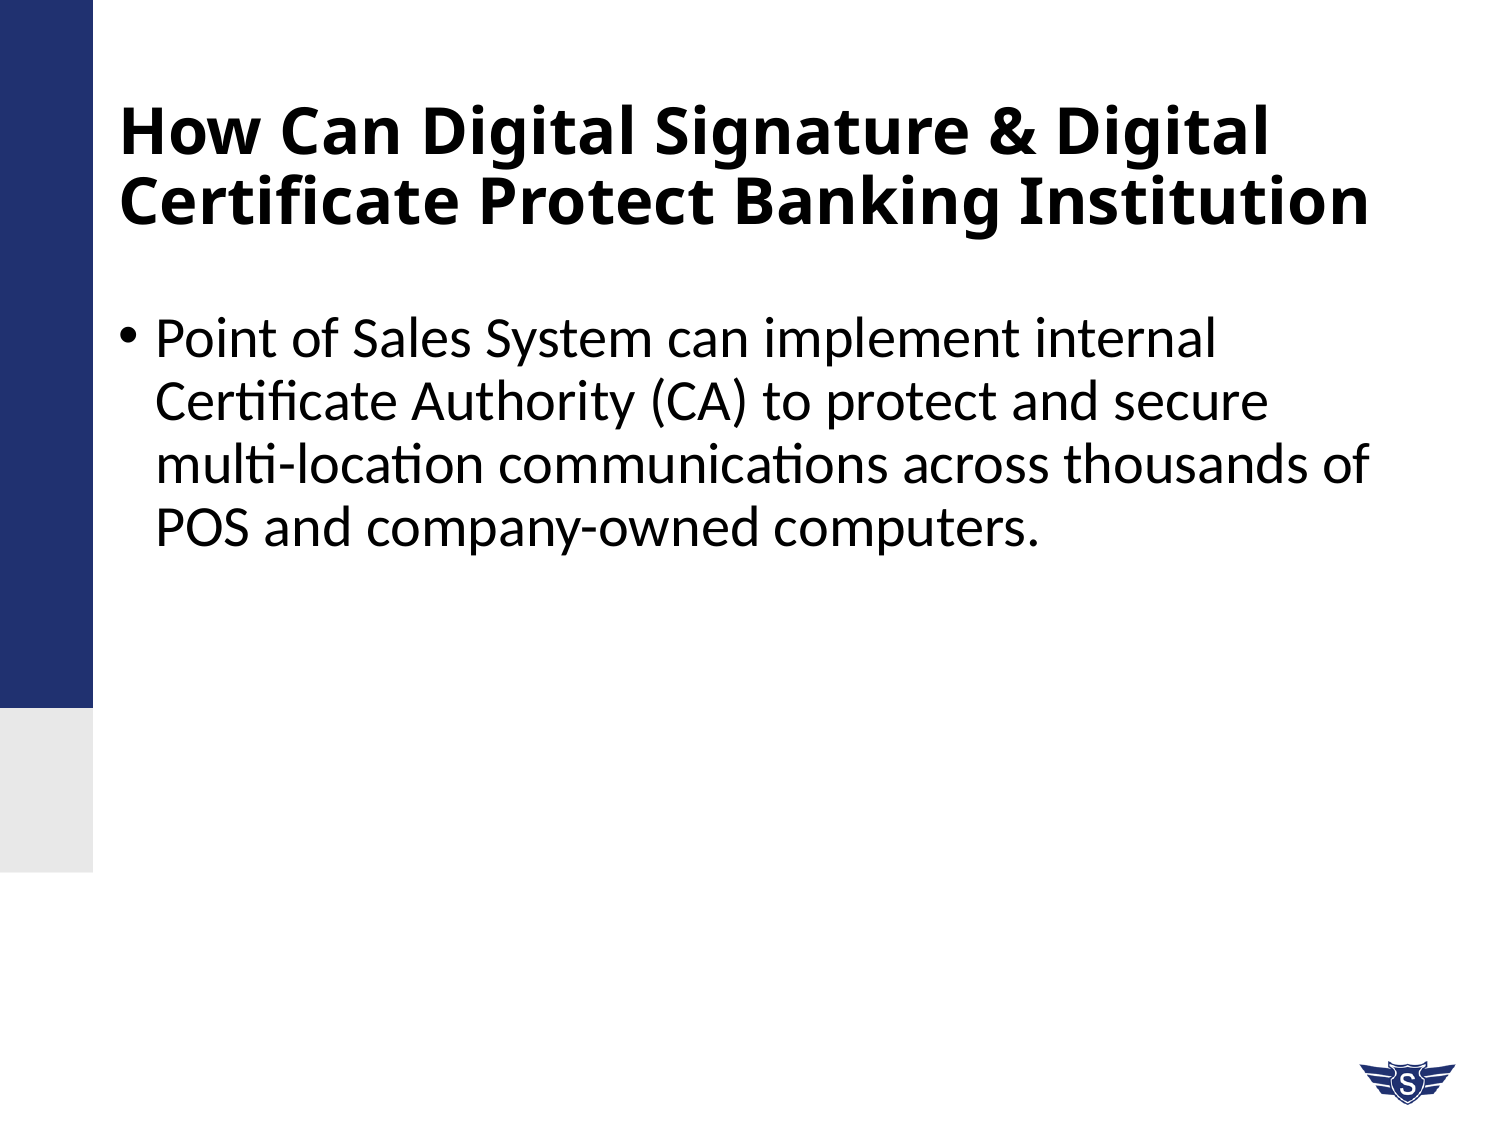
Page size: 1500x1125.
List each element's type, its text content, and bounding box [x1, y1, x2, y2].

list Point of Sales System can implement internal Certificate Authority (CA) to protect and secure multi-location communications across thousands of POS and company-owned computers. [103, 299, 1397, 1014]
title How Can Digital Signature & Digital Certificate Protect Banking Institution [103, 59, 1397, 278]
picture [0, 0, 1500, 1125]
